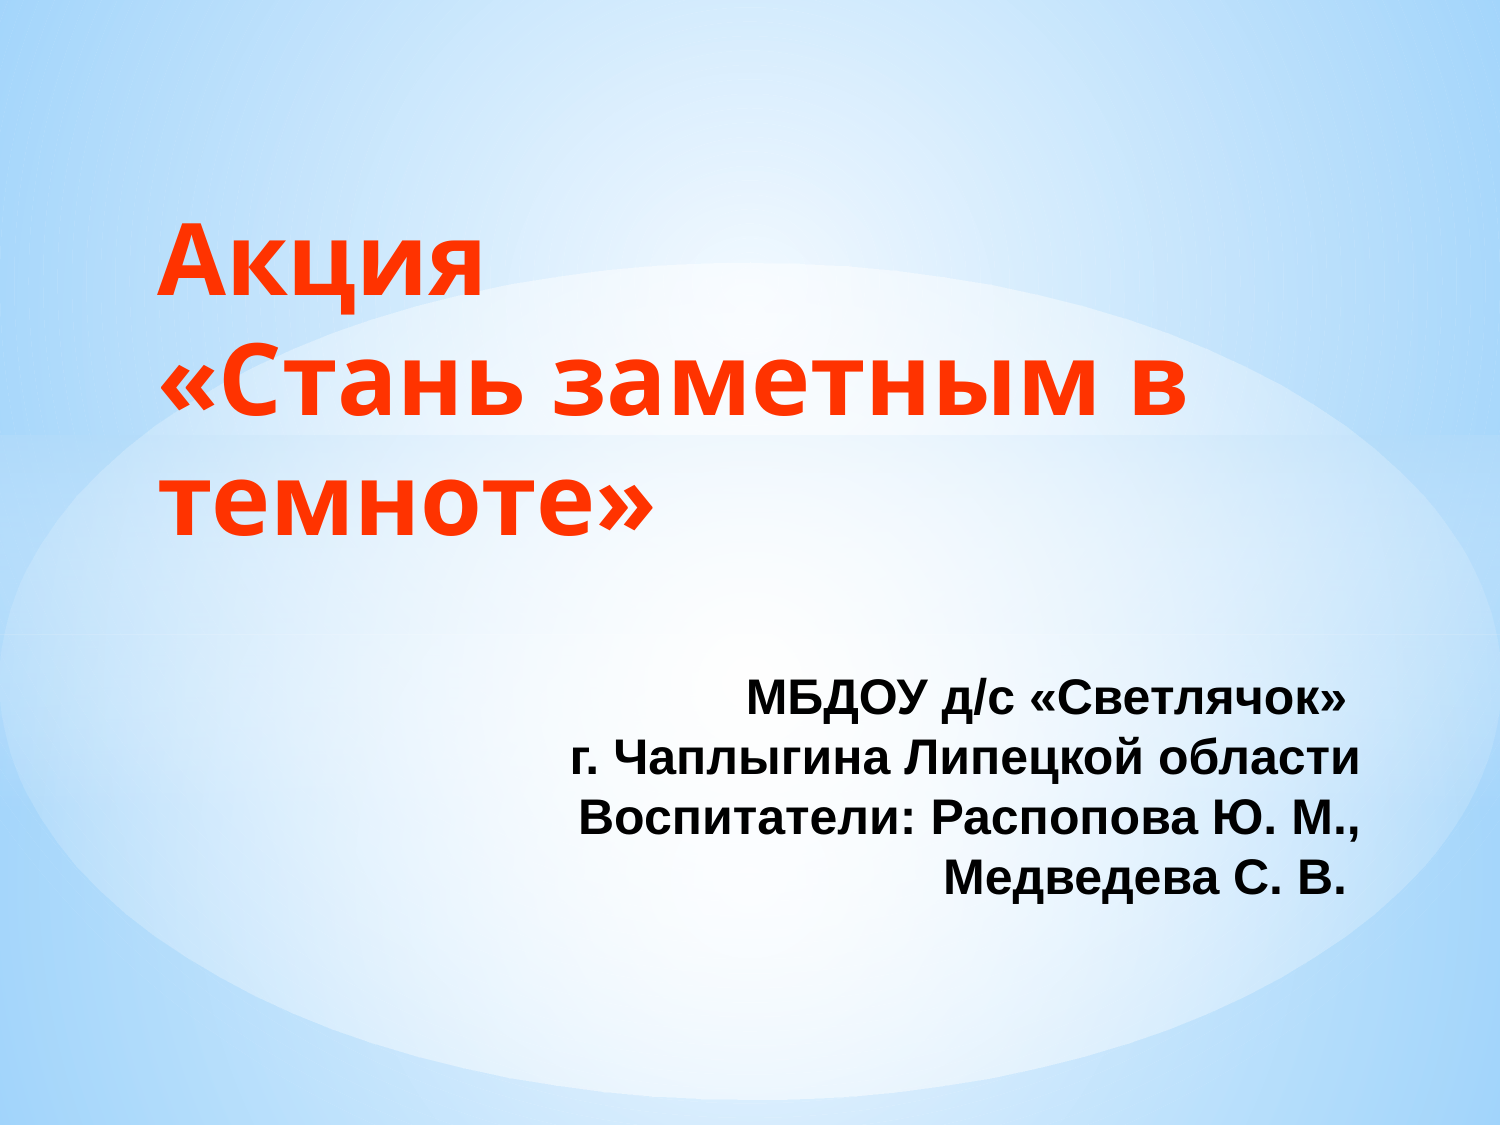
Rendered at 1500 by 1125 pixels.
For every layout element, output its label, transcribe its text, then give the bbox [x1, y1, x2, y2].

title Акция «Стань заметным в темноте» [112, 78, 1388, 575]
text_box МБДОУ д/с «Светлячок» г. Чаплыгина Липецкой области Воспитатели: Распопова Ю. М., Медведева С. В. [419, 656, 1376, 912]
